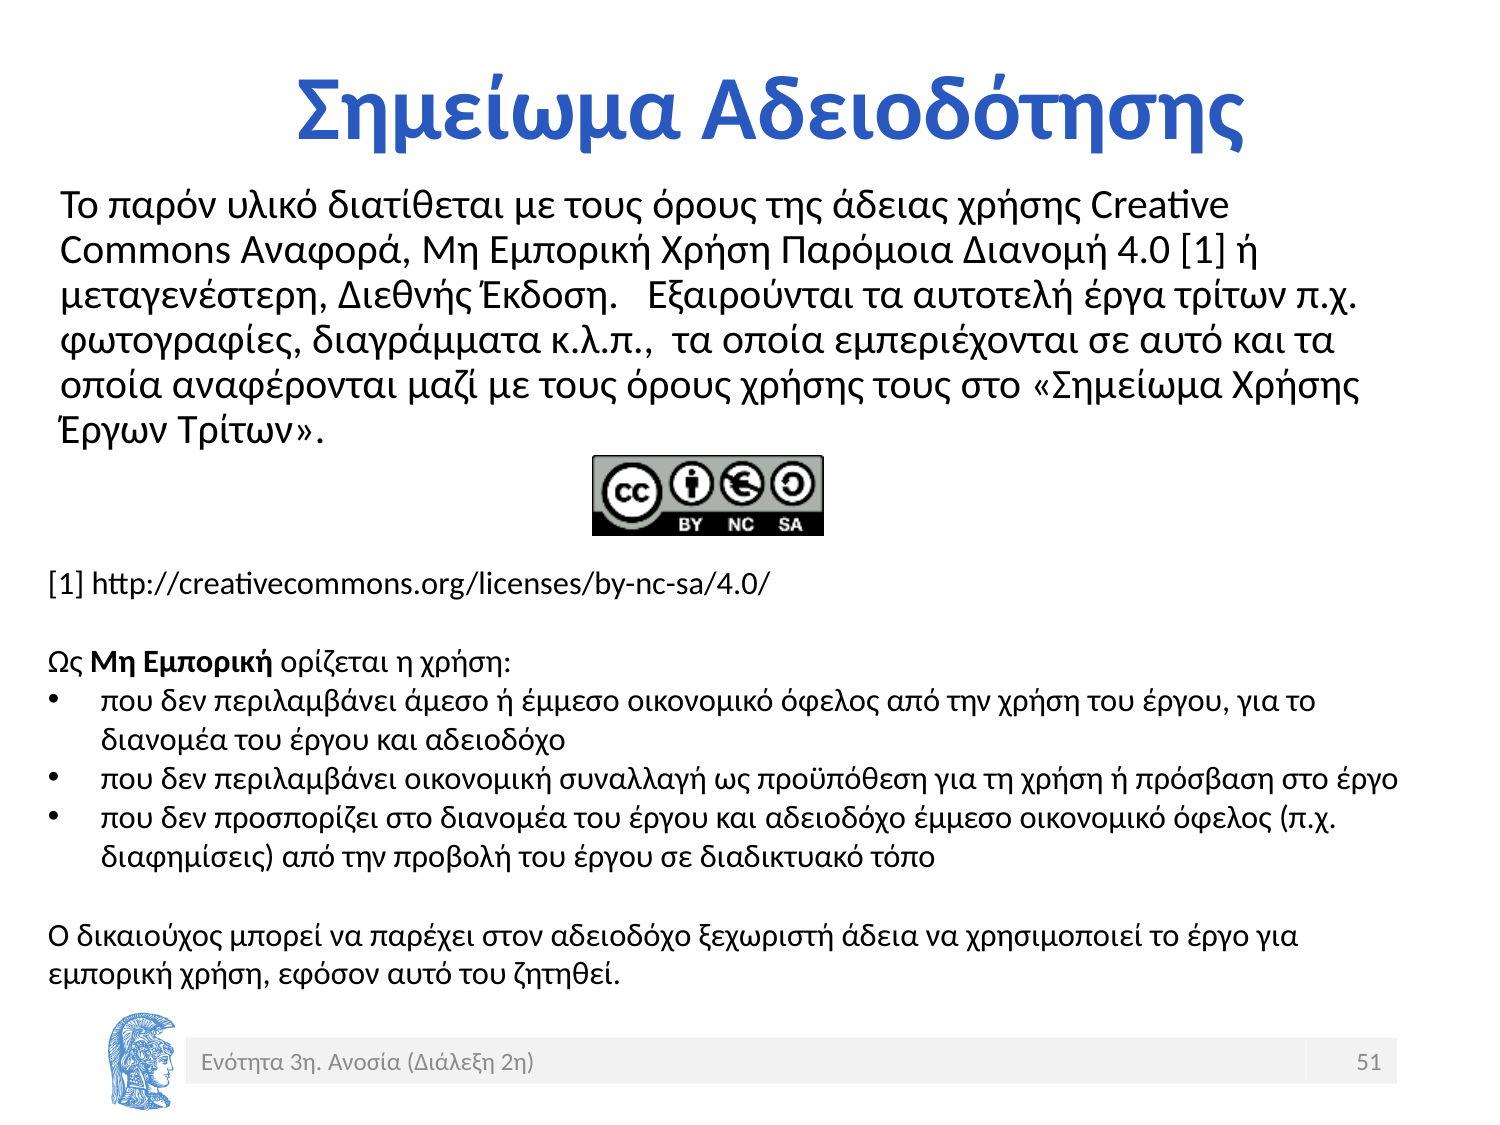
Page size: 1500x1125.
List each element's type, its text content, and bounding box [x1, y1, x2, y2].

picture [103, 1018, 186, 1114]
slide_number 51 [1306, 1037, 1397, 1084]
list Το παρόν υλικό διατίθεται με τους όρους της άδειας χρήσης Creative Commons Αναφορά, Μη Εμπορική Χρήση Παρόμοια Διανομή 4.0 [1] ή μεταγενέστερη, Διεθνής Έκδοση. Εξαιρούνται τα αυτοτελή έργα τρίτων π.χ. φωτογραφίες, διαγράμματα κ.λ.π., τα οποία εμπεριέχονται σε αυτό και τα οποία αναφέρονται μαζί με τους όρους χρήσης τους στο «Σημείωμα Χρήσης Έργων Τρίτων». [45, 174, 1408, 522]
footer Ενότητα 3η. Ανοσία (Διάλεξη 2η) [186, 1037, 1306, 1084]
title Σημείωμα Αδειοδότησης [96, 16, 1447, 204]
text_box [1] http://creativecommons.org/licenses/by-nc-sa/4.0/ Ως Μη Εμπορική ορίζεται η χρήση: που δεν περιλαμβάνει άμεσο ή έμμεσο οικονομικό όφελος από την χρήση του έργου, για το διανομέα του έργου και αδειοδόχο που δεν περιλαμβάνει οικονομική συναλλαγή ως προϋπόθεση για τη χρήση ή πρόσβαση στο έργο που δεν προσπορίζει στο διανομέα του έργου και αδειοδόχο έμμεσο οικονομικό όφελος (π.χ. διαφημίσεις) από την προβολή του έργου σε διαδικτυακό τόπο Ο δικαιούχος μπορεί να παρέχει στον αδειοδόχο ξεχωριστή άδεια να χρησιμοποιεί το έργο για εμπορική χρήση, εφόσον αυτό του ζητηθεί. [32, 535, 1435, 1018]
picture [592, 455, 824, 536]
